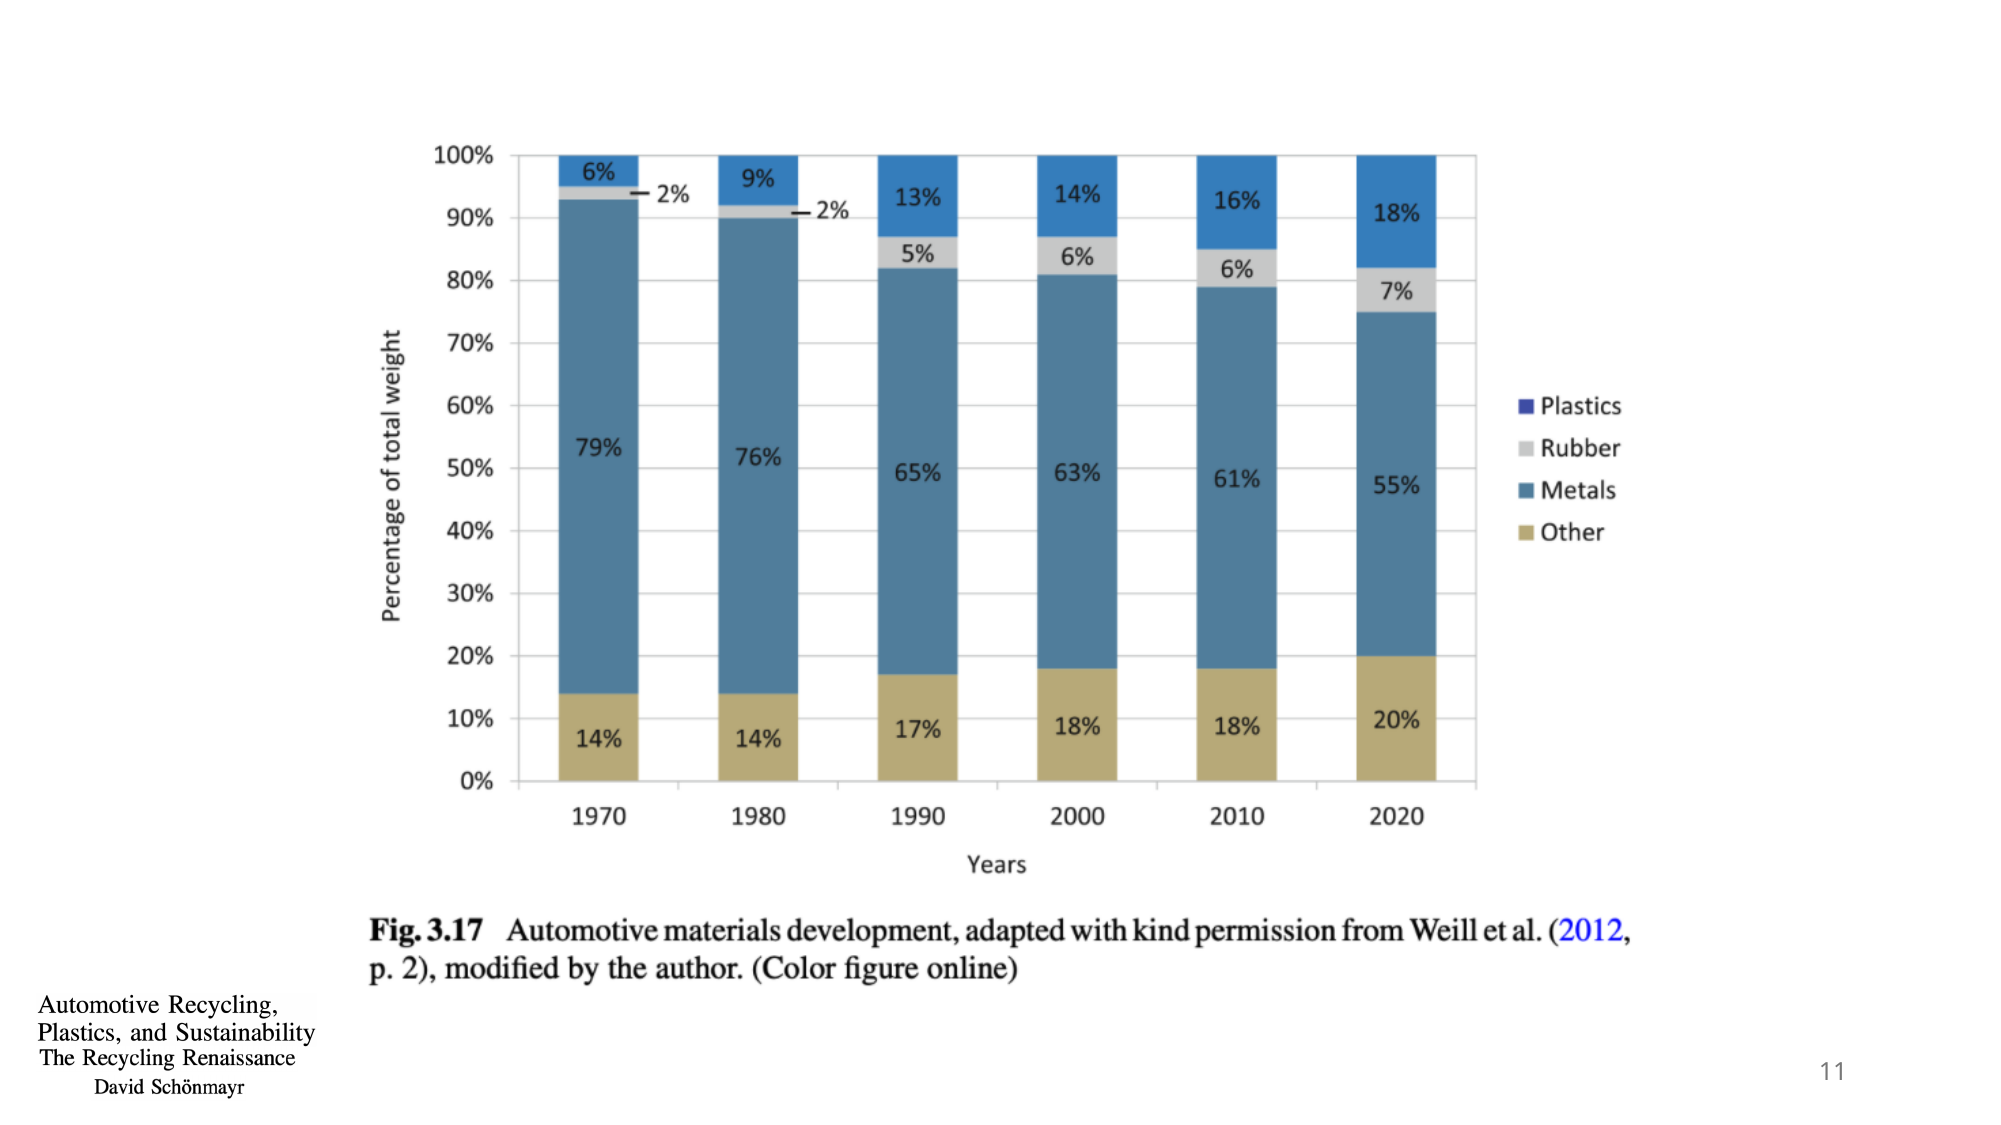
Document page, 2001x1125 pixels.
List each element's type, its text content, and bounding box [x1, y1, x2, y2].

picture [361, 129, 1638, 996]
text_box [35, 992, 318, 1101]
slide_number 11 [1412, 1042, 1863, 1103]
